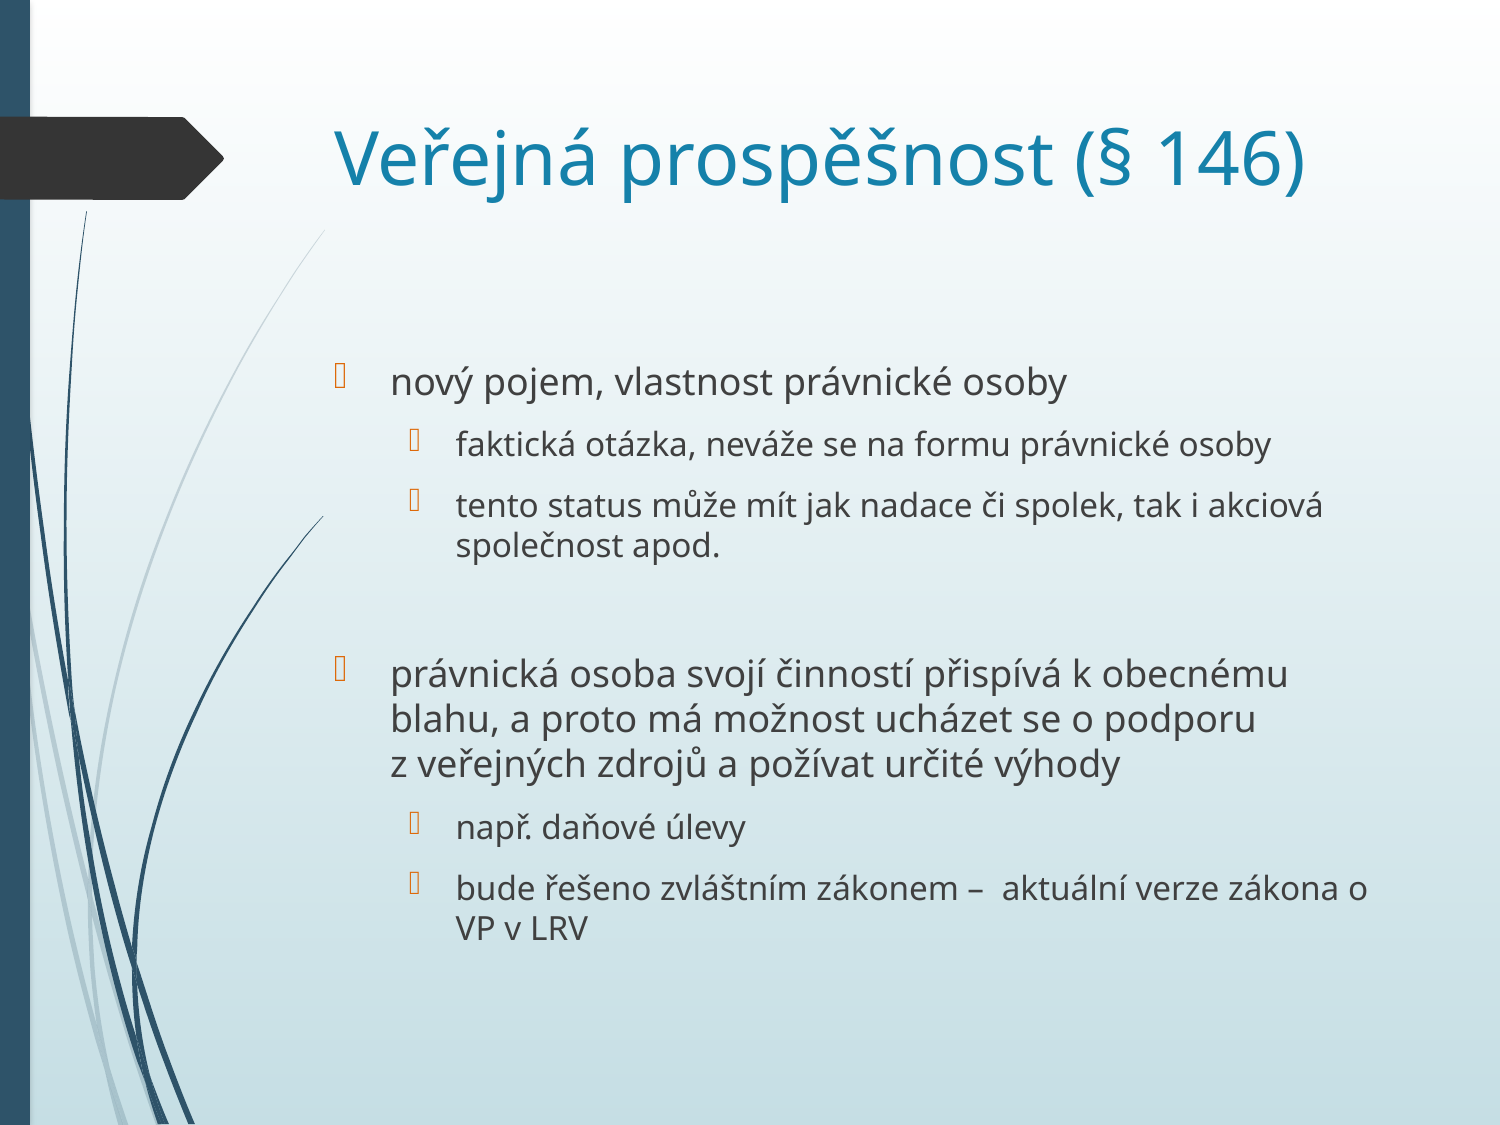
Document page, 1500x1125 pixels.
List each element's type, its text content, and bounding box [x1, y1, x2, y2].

list nový pojem, vlastnost právnické osoby faktická otázka, neváže se na formu právnické osoby tento status může mít jak nadace či spolek, tak i akciová společnost apod. právnická osoba svojí činností přispívá k obecnému blahu, a proto má možnost ucházet se o podporu z veřejných zdrojů a požívat určité výhody např. daňové úlevy bude řešeno zvláštním zákonem – aktuální verze zákona o VP v LRV [318, 350, 1400, 970]
title Veřejná prospěšnost (§ 146) [319, 102, 1400, 313]
